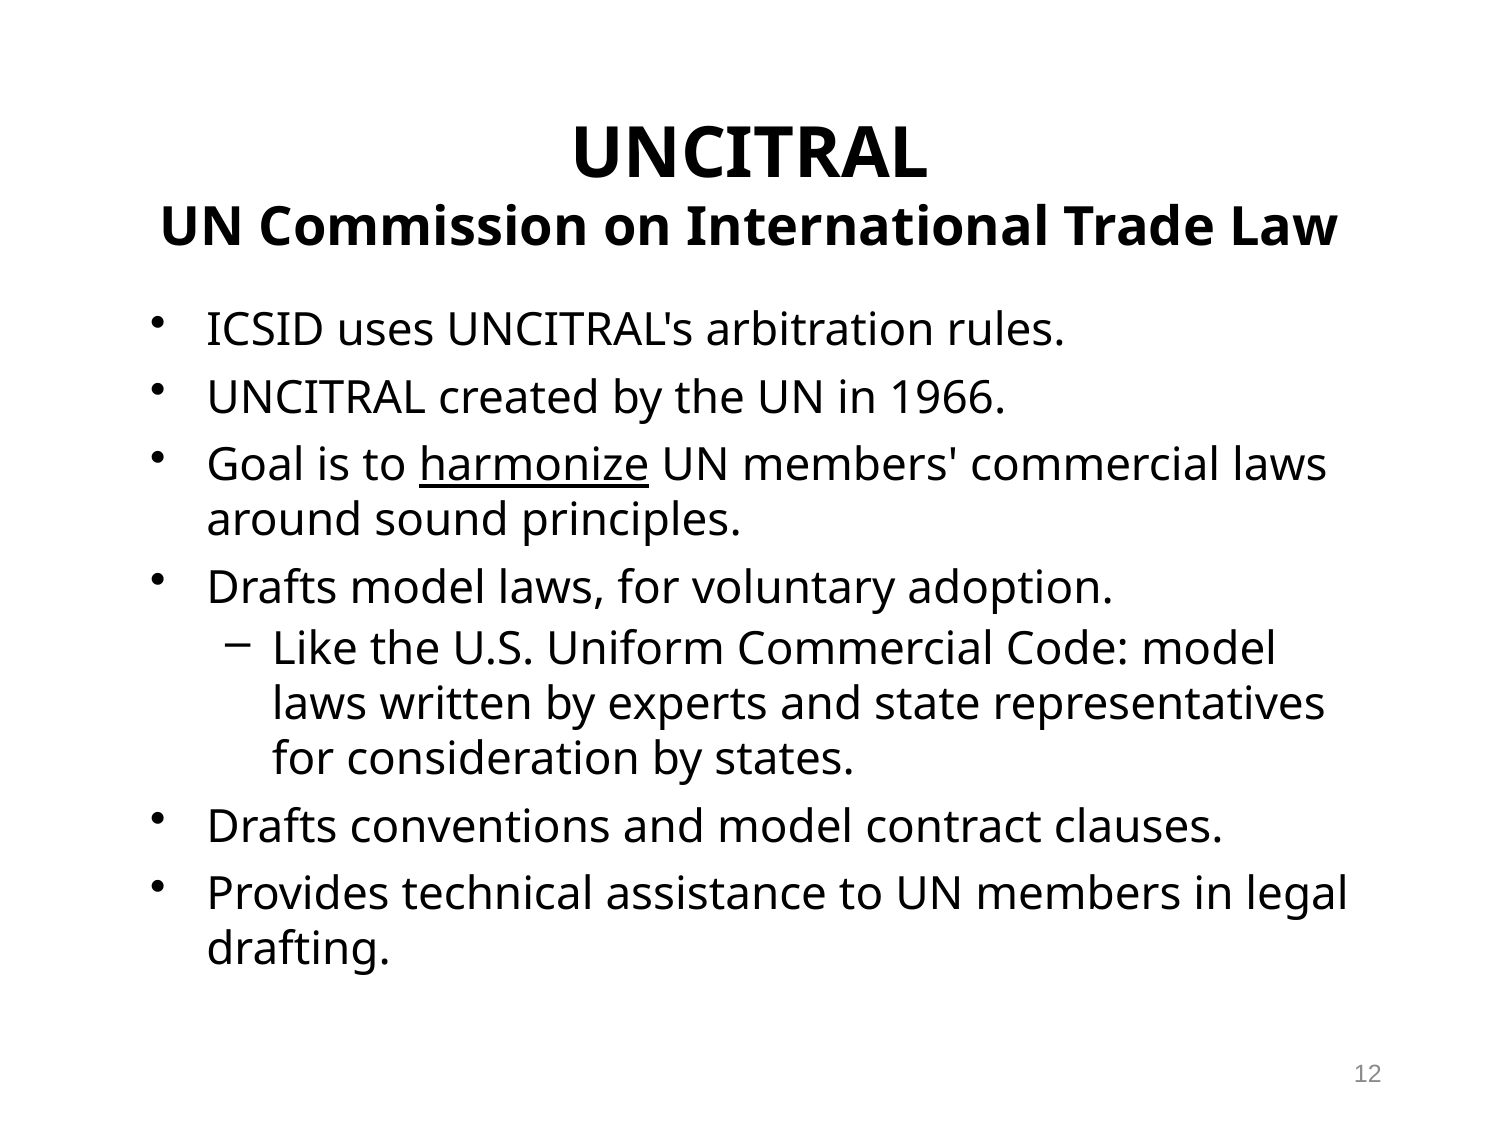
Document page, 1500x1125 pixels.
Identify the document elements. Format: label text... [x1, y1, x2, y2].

title UNCITRAL UN Commission on International Trade Law [29, 62, 1471, 301]
slide_number 12 [1059, 1042, 1397, 1103]
list ICSID uses UNCITRAL's arbitration rules. UNCITRAL created by the UN in 1966. Goal is to harmonize UN members' commercial laws around sound principles. Drafts model laws, for voluntary adoption. Like the U.S. Uniform Commercial Code: model laws written by experts and state representatives for consideration by states. Drafts conventions and model contract clauses. Provides technical assistance to UN members in legal drafting. [149, 299, 1351, 1013]
